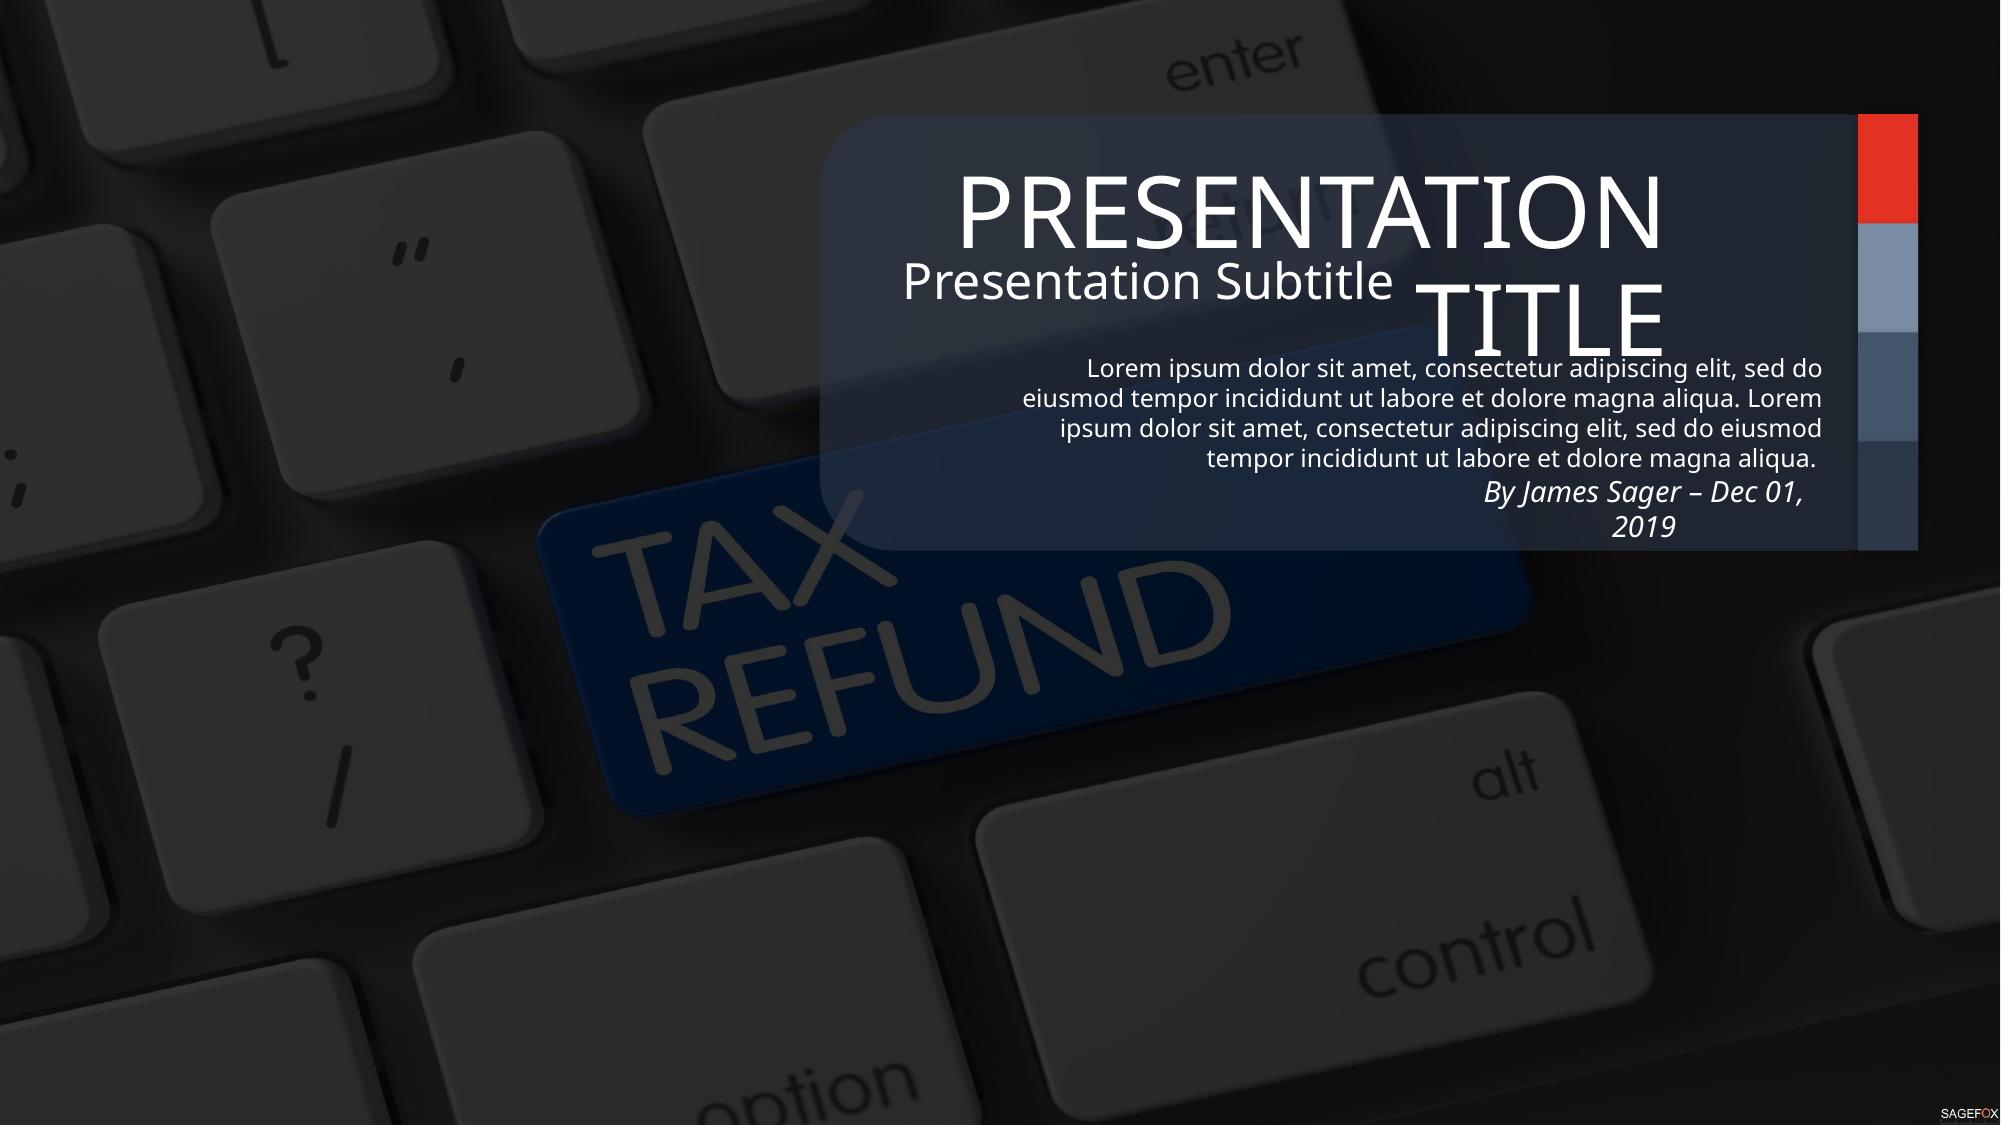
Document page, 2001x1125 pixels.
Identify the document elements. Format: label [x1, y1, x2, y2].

text_box [868, 154, 1859, 534]
picture [0, 0, 2001, 1125]
text_box [819, 114, 1919, 551]
